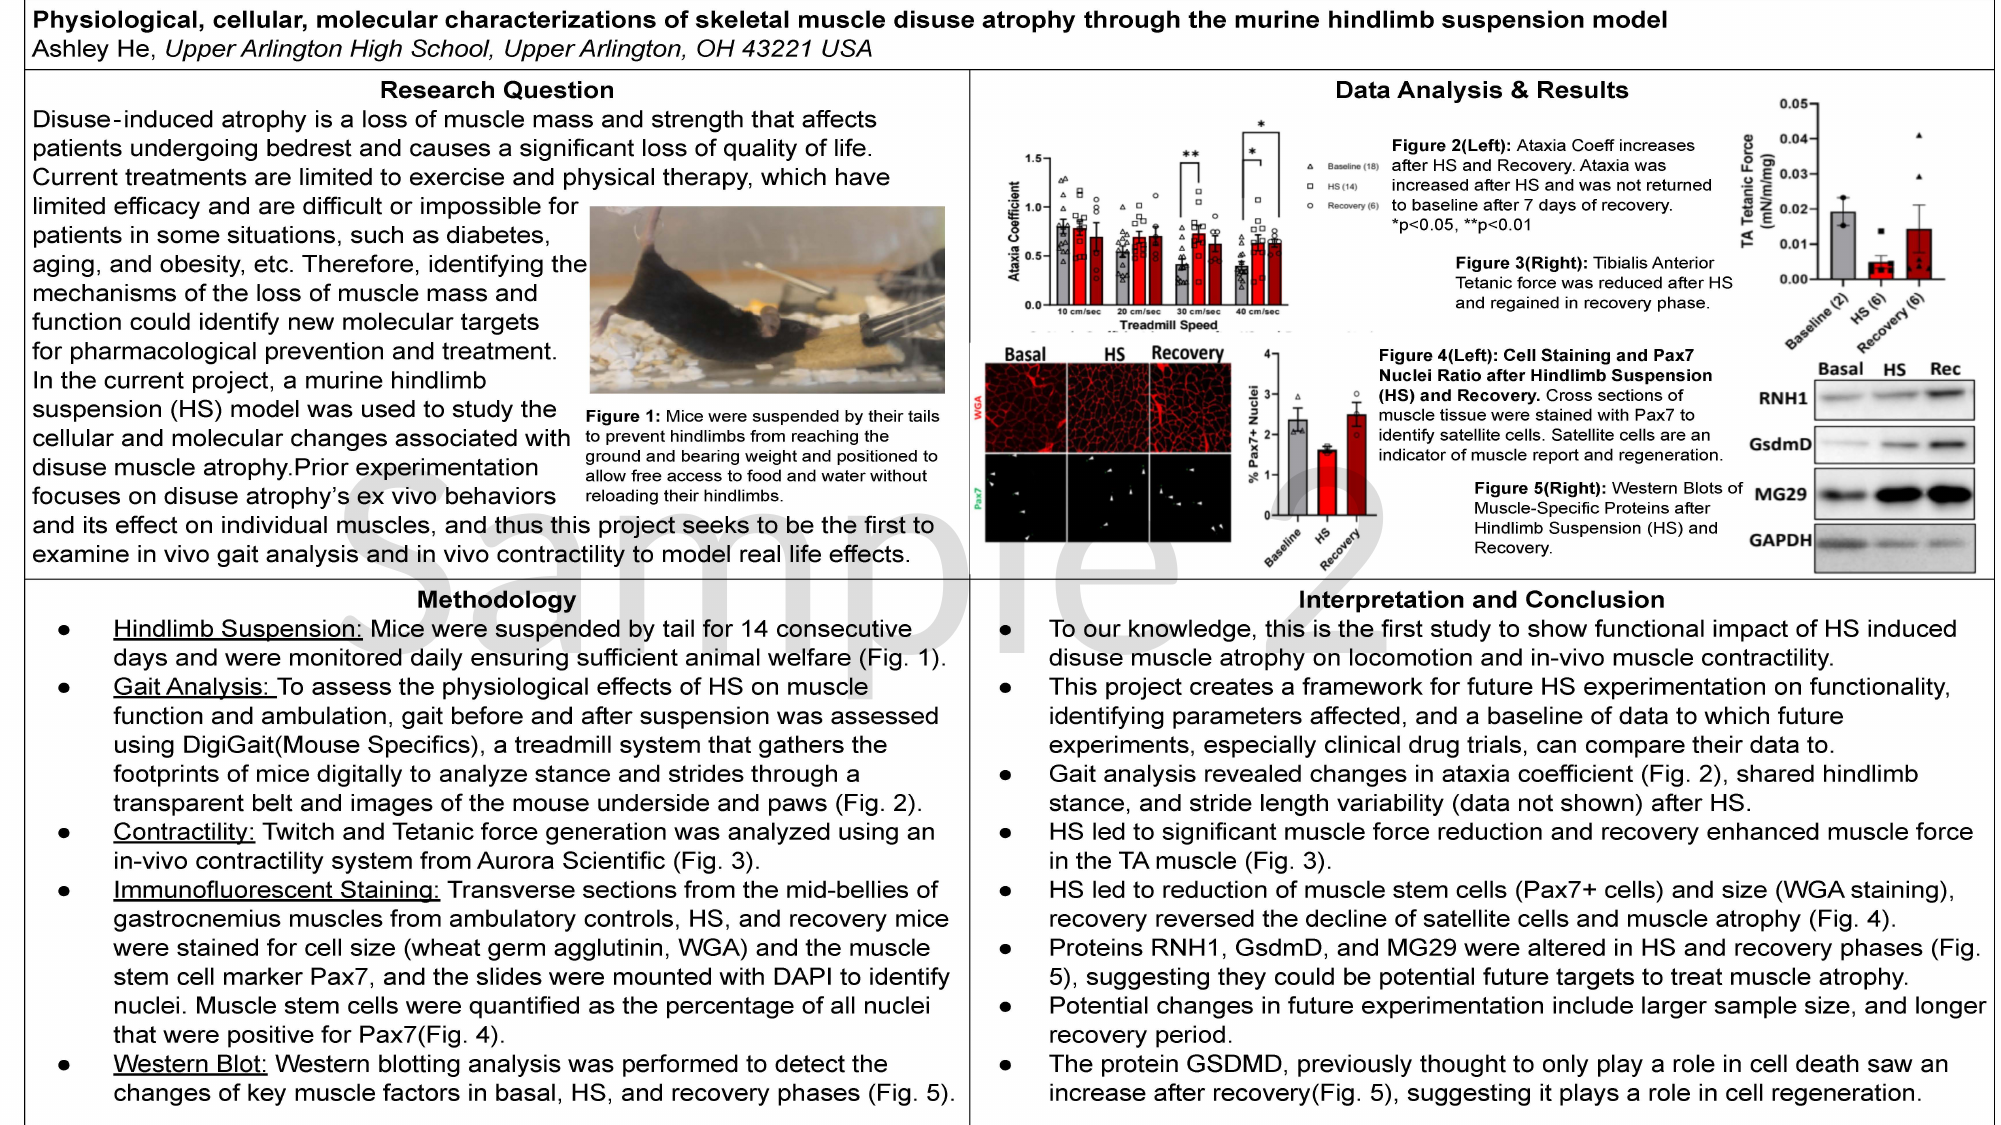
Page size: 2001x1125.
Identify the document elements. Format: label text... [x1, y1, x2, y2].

text_box Sample 2 [314, 358, 1769, 718]
picture [0, 0, 2001, 1125]
